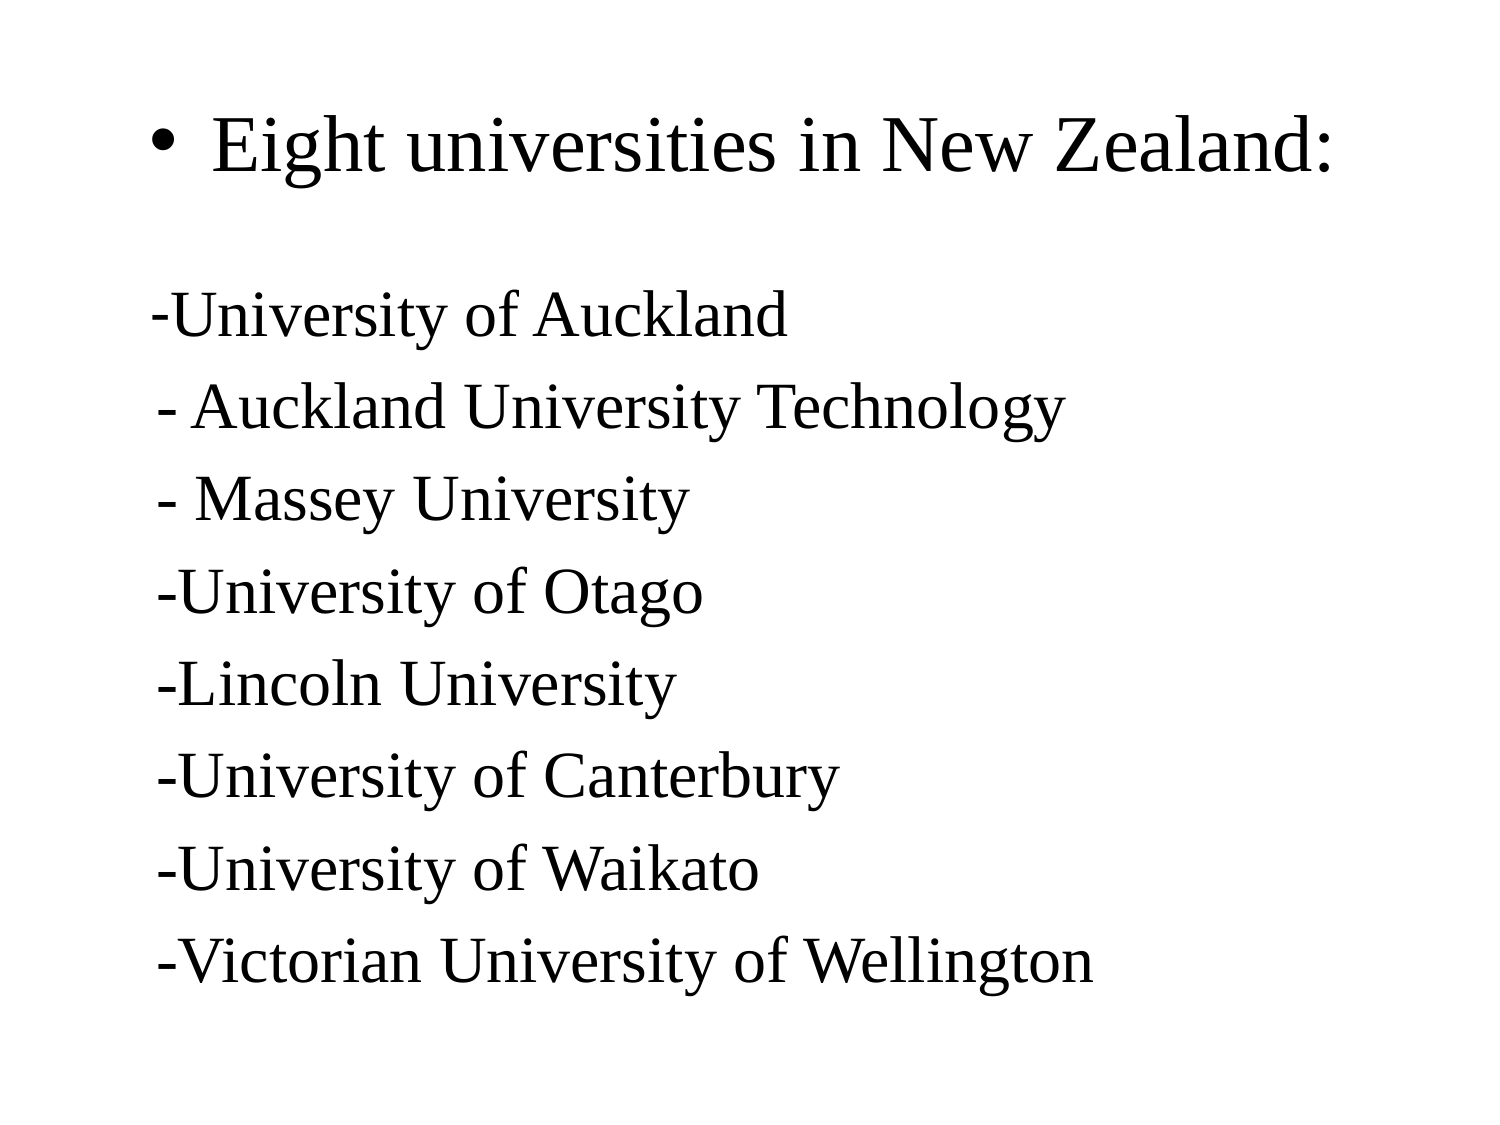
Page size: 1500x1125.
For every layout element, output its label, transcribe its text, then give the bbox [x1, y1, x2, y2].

list -University of Auckland - Auckland University Technology - Massey University -University of Otago -Lincoln University -University of Canterbury -University of Waikato -Victorian University of Wellington [75, 262, 1425, 1005]
title Eight universities in New Zealand: [75, 45, 1425, 233]
